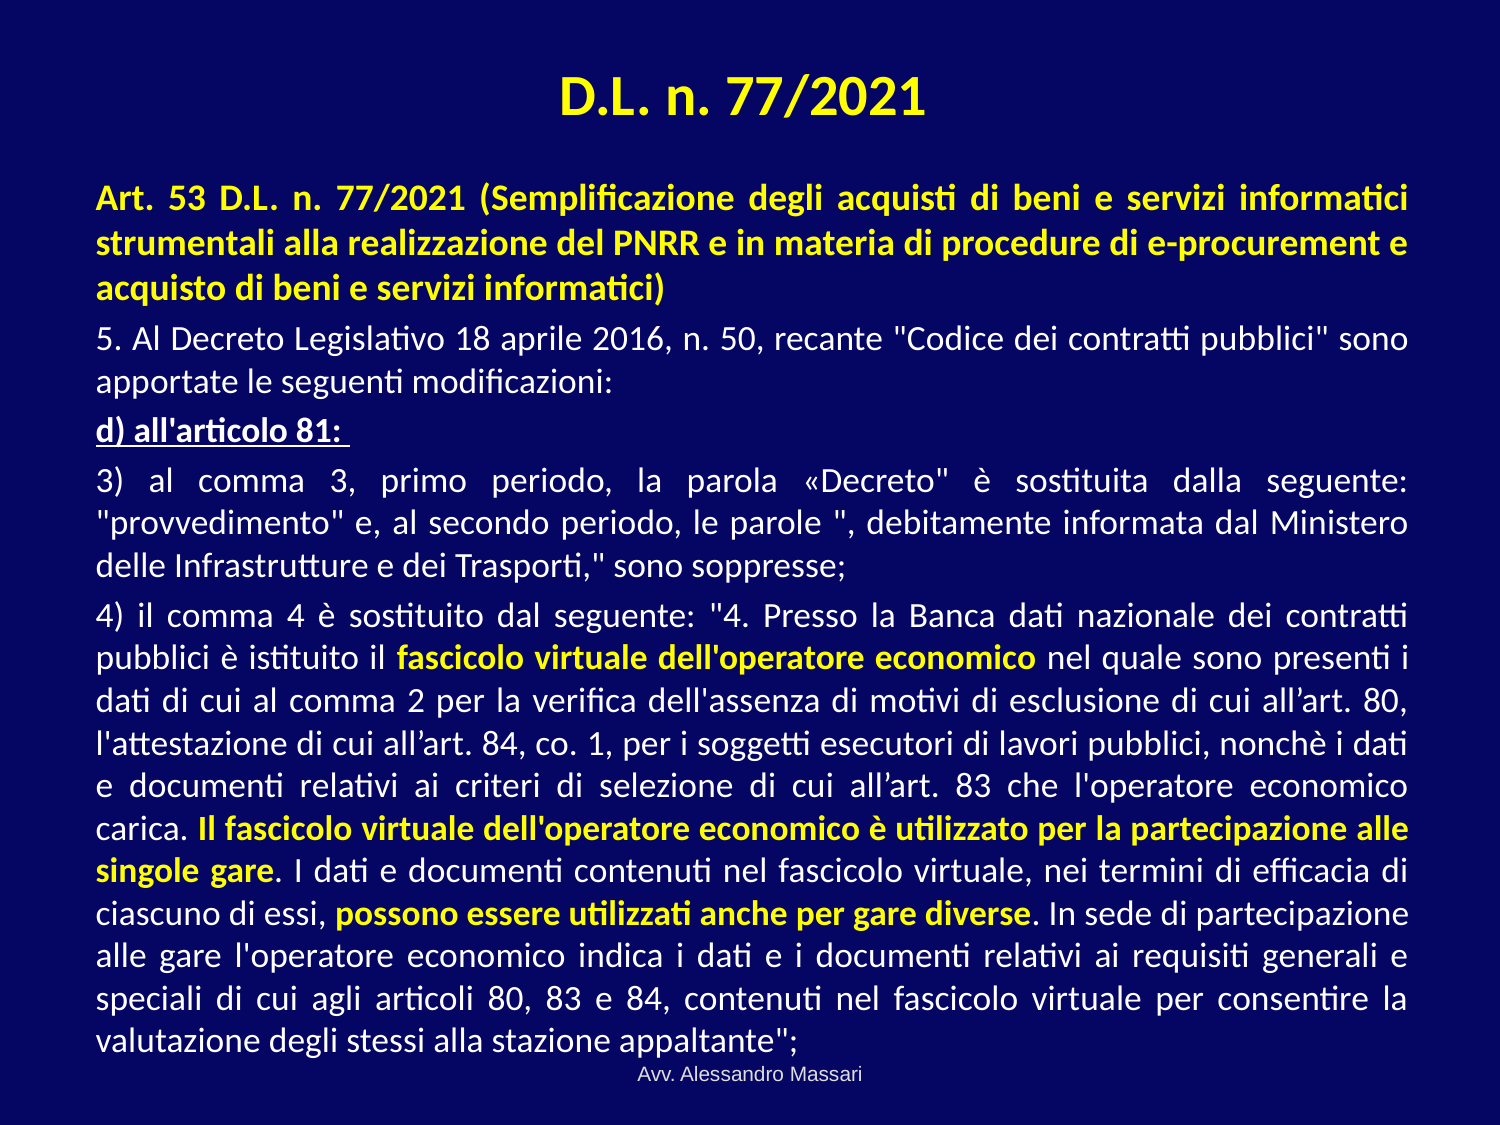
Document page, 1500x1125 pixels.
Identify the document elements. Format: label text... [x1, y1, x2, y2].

footer Avv. Alessandro Massari [512, 1042, 988, 1103]
title D.L. n. 77/2021 [75, 45, 1425, 140]
list Art. 53 D.L. n. 77/2021 (Semplificazione degli acquisti di beni e servizi informatici strumentali alla realizzazione del PNRR e in materia di procedure di e-procurement e acquisto di beni e servizi informatici) 5. Al Decreto Legislativo 18 aprile 2016, n. 50, recante "Codice dei contratti pubblici" sono apportate le seguenti modificazioni: d) all'articolo 81: 3) al comma 3, primo periodo, la parola «Decreto" è sostituita dalla seguente: "provvedimento" e, al secondo periodo, le parole ", debitamente informata dal Ministero delle Infrastrutture e dei Trasporti," sono soppresse; 4) il comma 4 è sostituito dal seguente: "4. Presso la Banca dati nazionale dei contratti pubblici è istituito il fascicolo virtuale dell'operatore economico nel quale sono presenti i dati di cui al comma 2 per la verifica dell'assenza di motivi di esclusione di cui all’art. 80, l'attestazione di cui all’art. 84, co. 1, per i soggetti esecutori di lavori pubblici, nonchè i dati e documenti relativi ai criteri di selezione di cui all’art. 83 che l'operatore economico carica. Il fascicolo virtuale dell'operatore economico è utilizzato per la partecipazione alle singole gare. I dati e documenti contenuti nel fascicolo virtuale, nei termini di efficacia di ciascuno di essi, possono essere utilizzati anche per gare diverse. In sede di partecipazione alle gare l'operatore economico indica i dati e i documenti relativi ai requisiti generali e speciali di cui agli articoli 80, 83 e 84, contenuti nel fascicolo virtuale per consentire la valutazione degli stessi alla stazione appaltante"; [80, 165, 1425, 1107]
